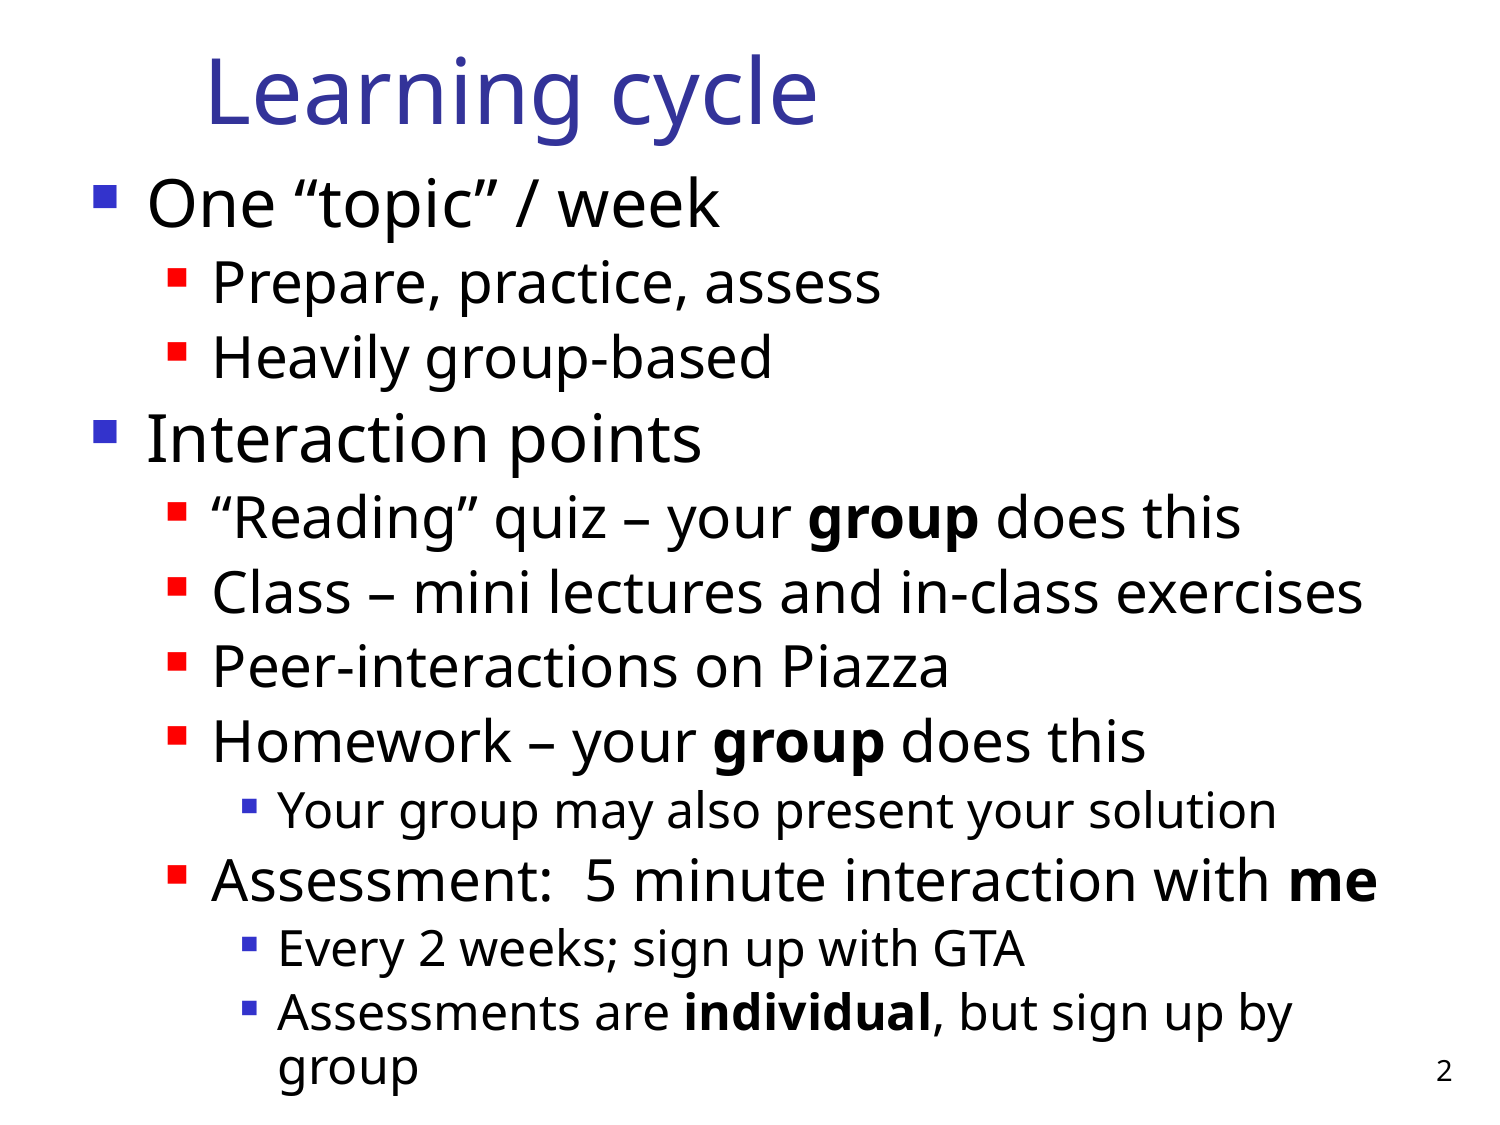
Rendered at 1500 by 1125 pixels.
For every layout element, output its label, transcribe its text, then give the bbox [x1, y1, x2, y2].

title Learning cycle [188, 35, 1468, 150]
list One “topic” / week Prepare, practice, assess Heavily group-based Interaction points “Reading” quiz – your group does this Class – mini lectures and in-class exercises Peer-interactions on Piazza Homework – your group does this Your group may also present your solution Assessment: 5 minute interaction with me Every 2 weeks; sign up with GTA Assessments are individual, but sign up by group [75, 162, 1438, 1100]
slide_number 2 [1154, 1023, 1468, 1100]
